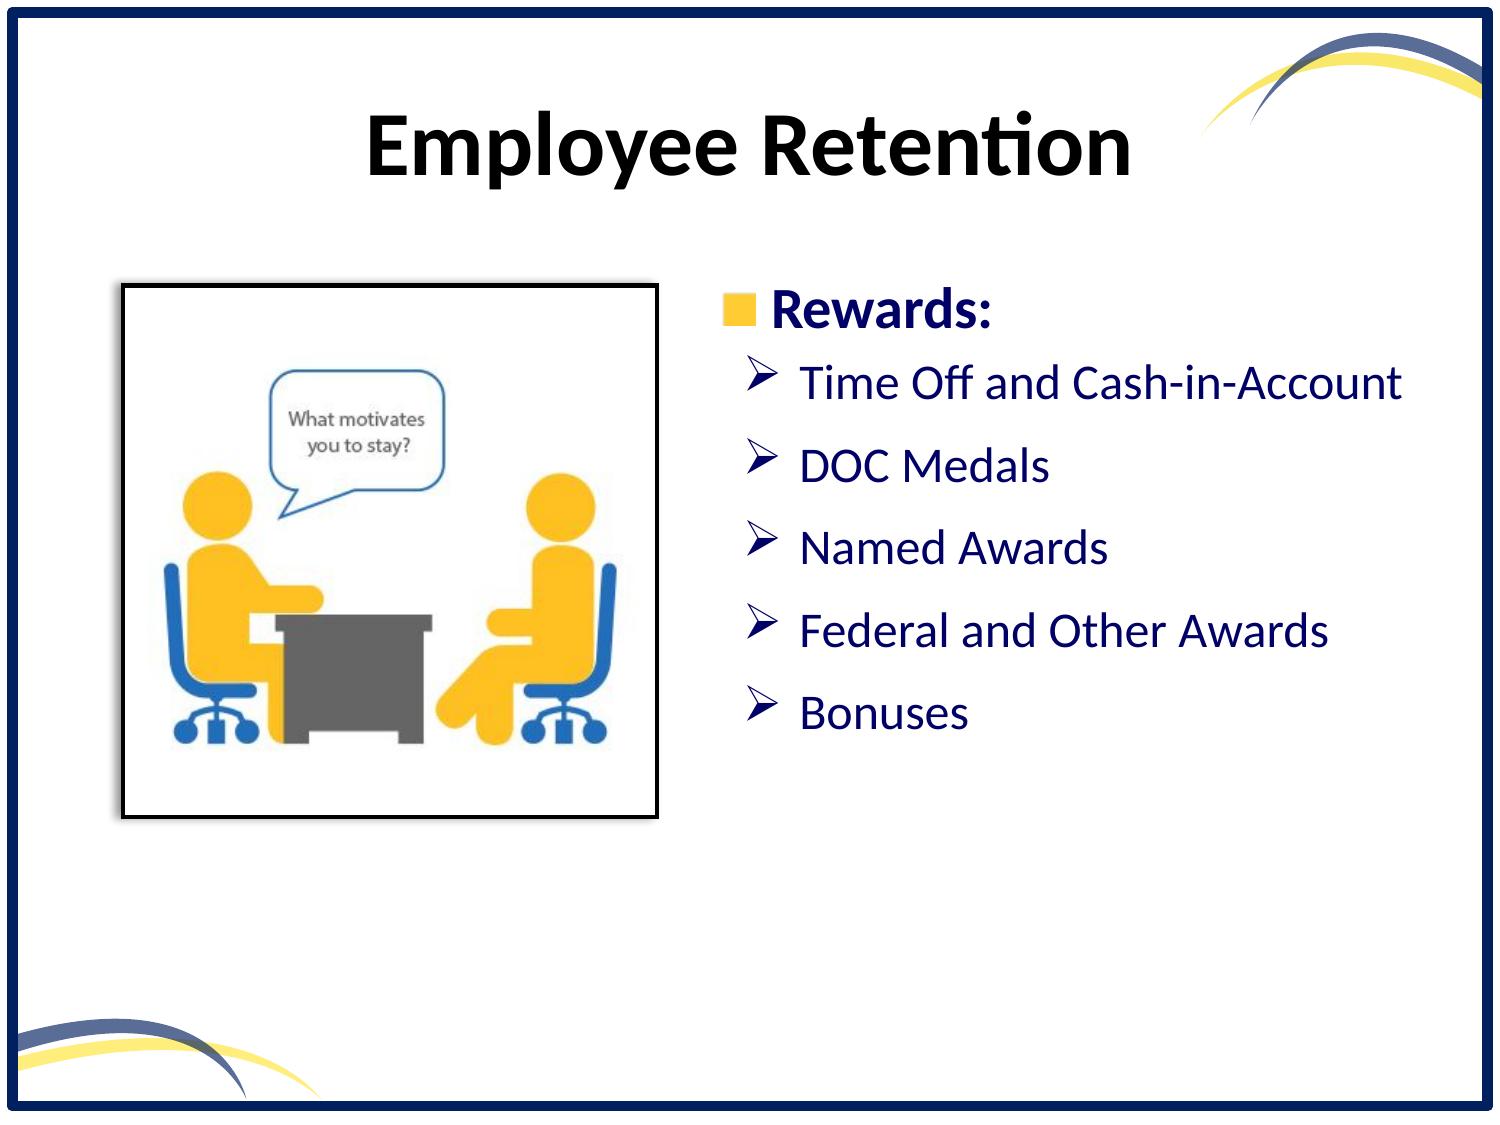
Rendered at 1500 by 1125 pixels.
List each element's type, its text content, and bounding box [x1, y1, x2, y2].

picture [714, 284, 756, 326]
title Employee Retention [75, 45, 1425, 233]
text_box Rewards: Time Off and Cash-in-Account DOC Medals Named Awards Federal and Other Awards Bonuses [699, 262, 1475, 1125]
picture [124, 287, 656, 815]
